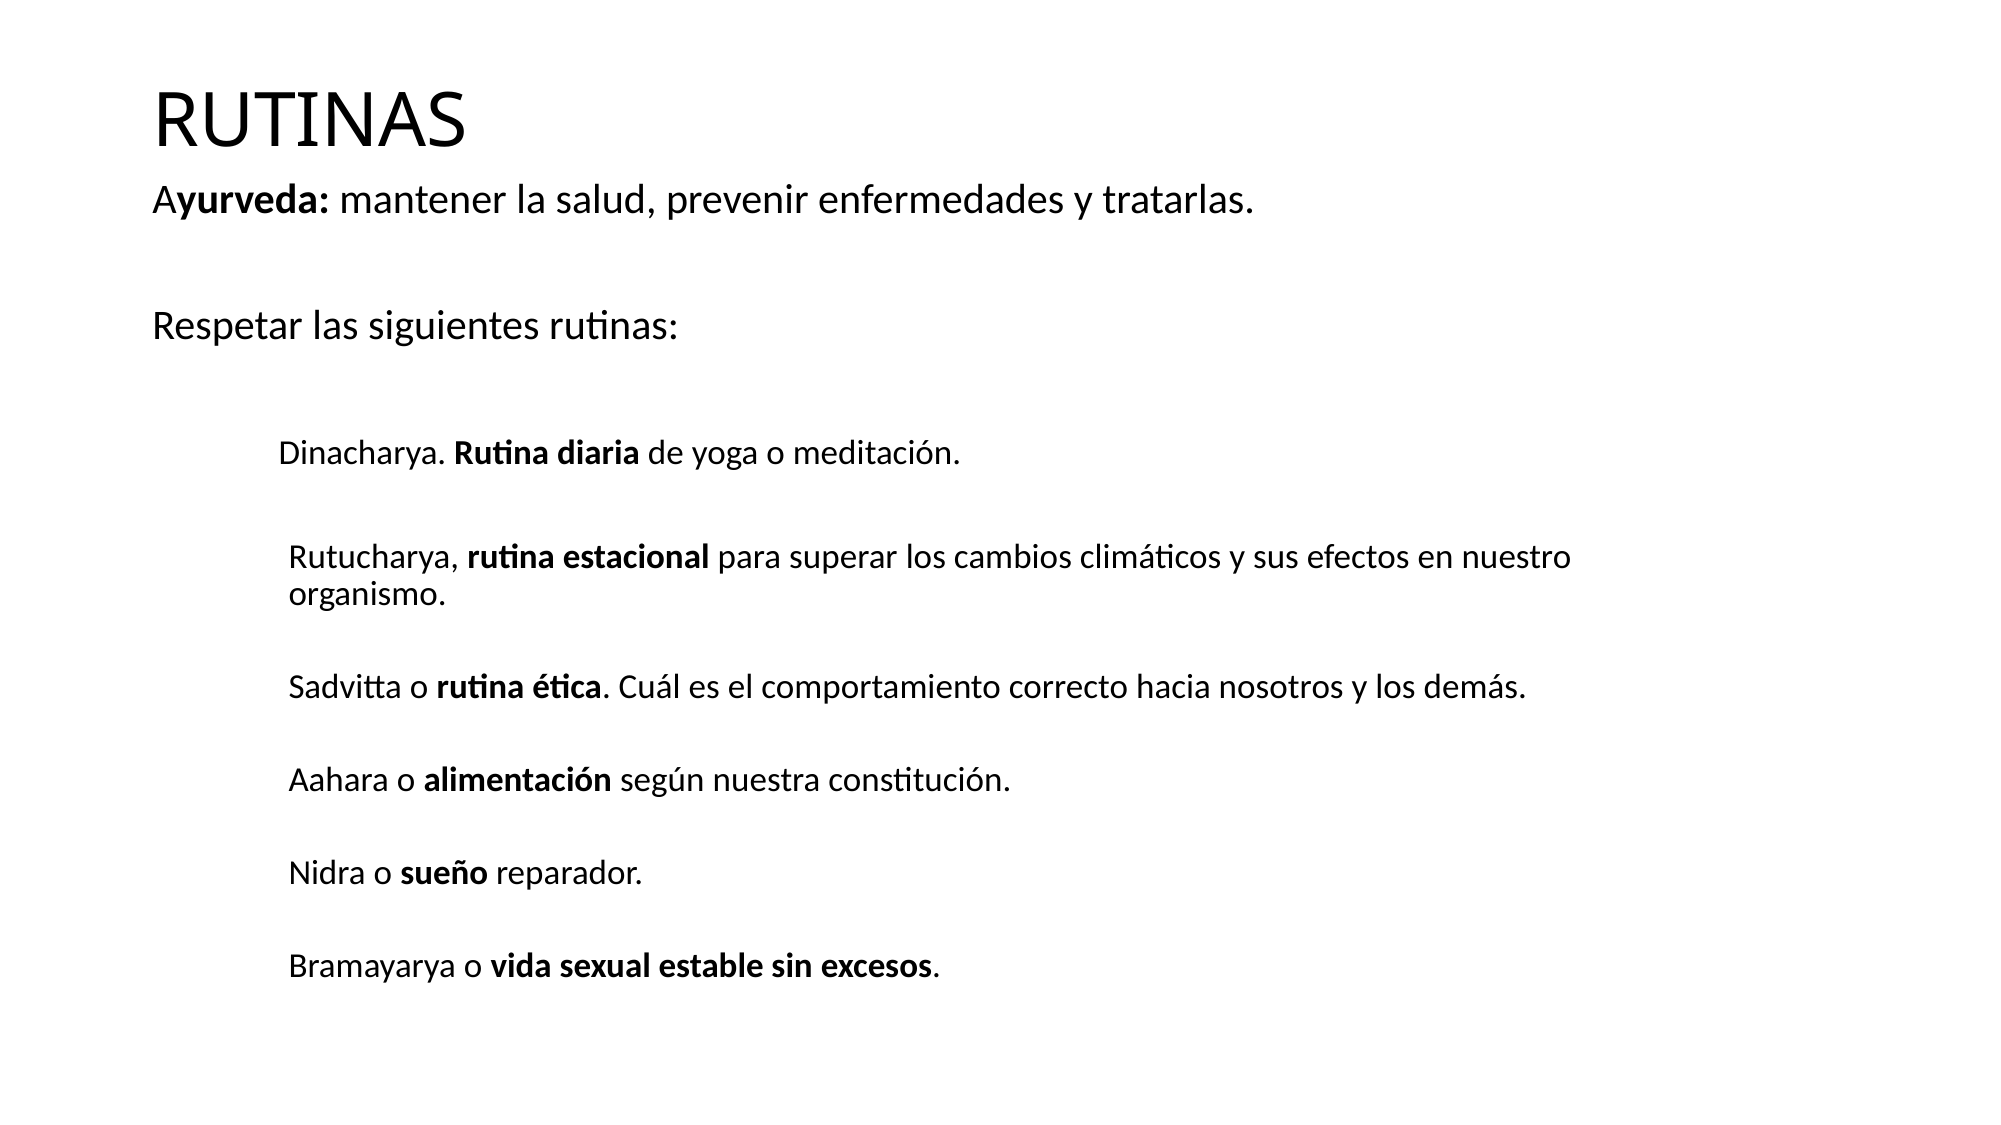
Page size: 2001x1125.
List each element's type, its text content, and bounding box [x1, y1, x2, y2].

list Ayurveda: mantener la salud, prevenir enfermedades y tratarlas. Respetar las siguientes rutinas: Dinacharya. Rutina diaria de yoga o meditación. Rutucharya, rutina estacional para superar los cambios climáticos y sus efectos en nuestro organismo. Sadvitta o rutina ética. Cuál es el comportamiento correcto hacia nosotros y los demás. Aahara o alimentación según nuestra constitución. Nidra o sueño reparador. Bramayarya o vida sexual estable sin excesos. [137, 170, 1713, 1088]
title RUTINAS [137, 73, 713, 170]
